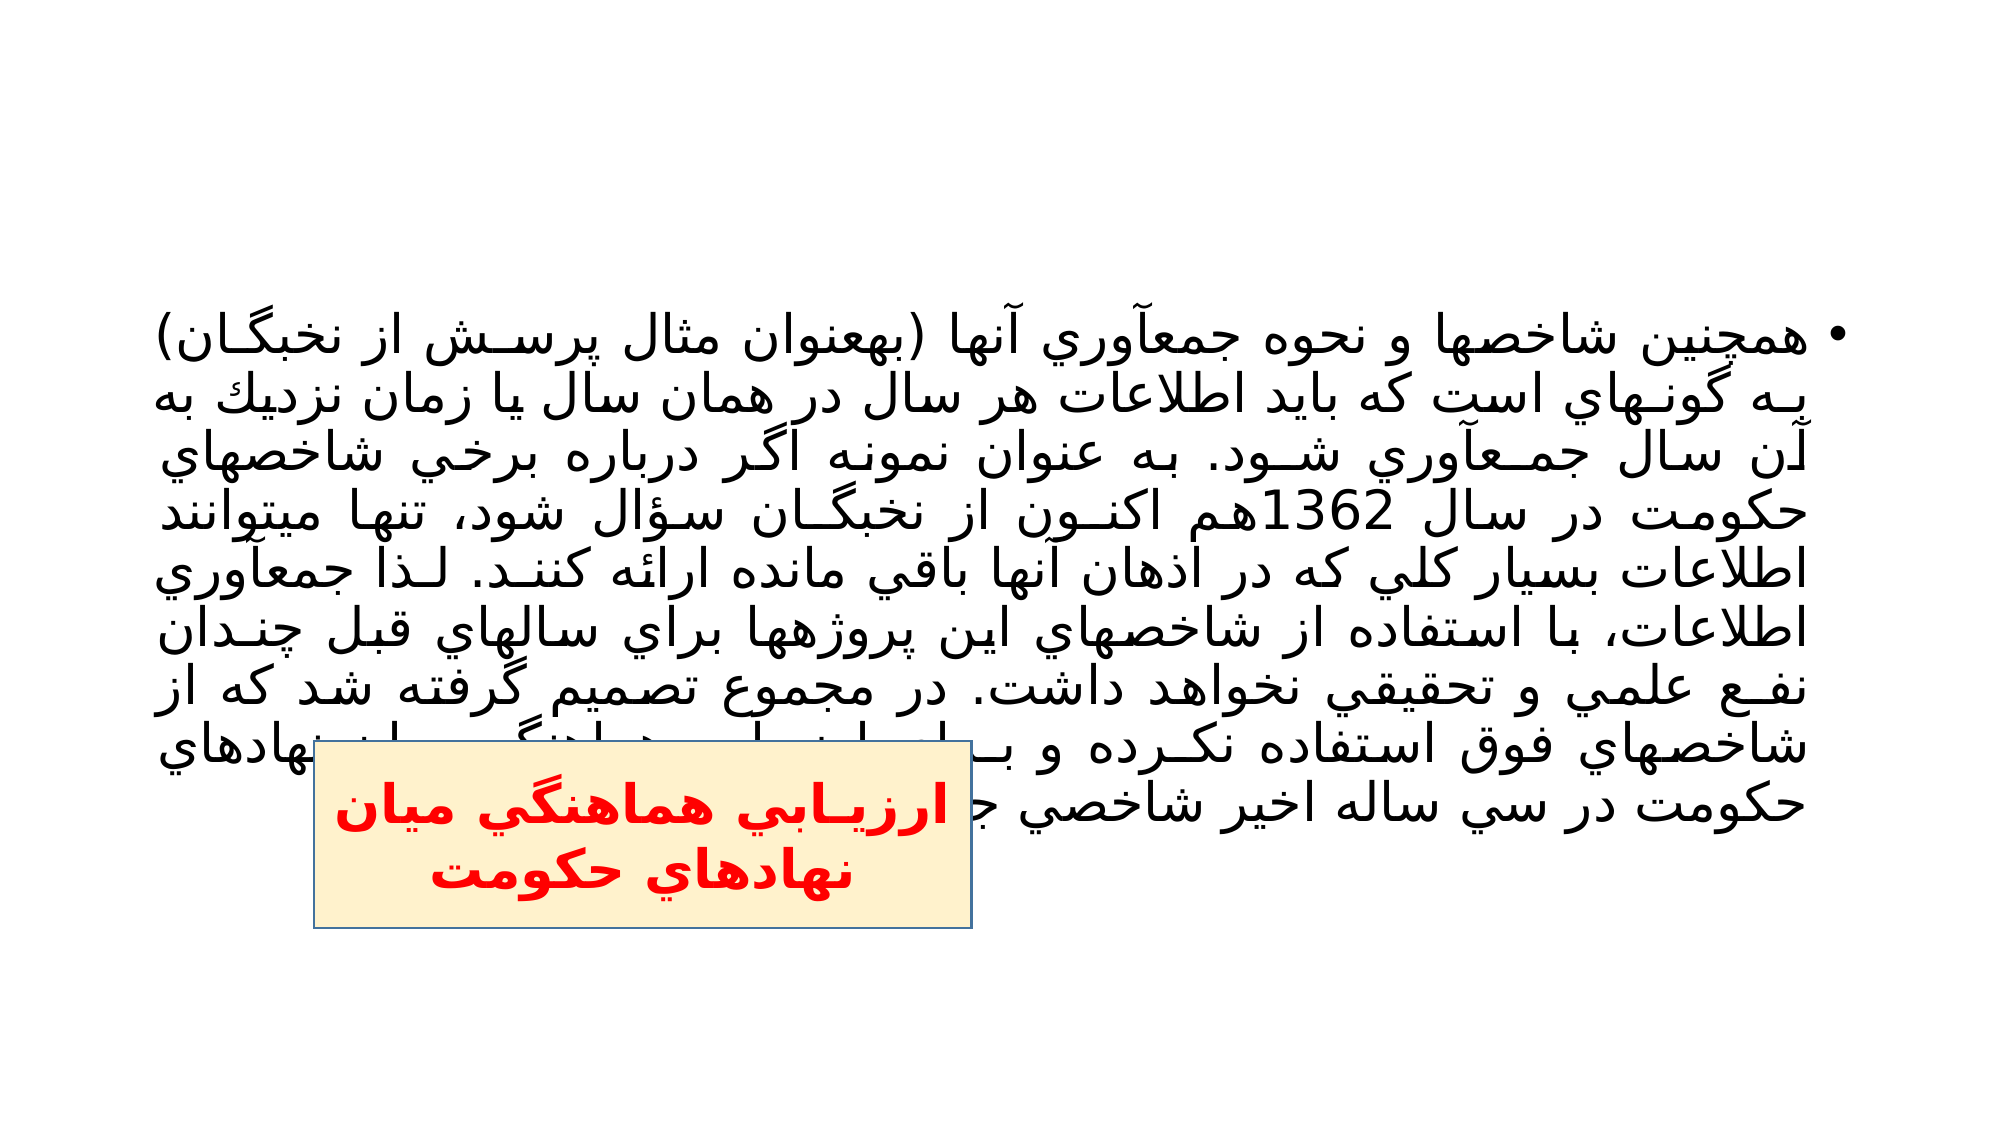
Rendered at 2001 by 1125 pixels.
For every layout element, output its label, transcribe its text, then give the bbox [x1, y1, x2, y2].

text_box ارزيـابي هماهنگي ميان نهادهاي حكومت [313, 740, 973, 929]
list همچنين شاخصها و نحوه جمعآوري آنها (بهعنوان مثال پرسـش از نخبگـان) بـه گونـهاي است كه بايد اطلاعات هر سال در همان سال يا زمان نزديك به آن سال جمـعآوري شـود. به عنوان نمونه اگر درباره برخي شاخصهاي حكومت در سال 1362هم اكنـون از نخبگـان سؤال شود، تنها ميتوانند اطلاعات بسيار كلي كه در اذهان آنها باقي مانده ارائه كننـد. لـذا جمعآوري اطلاعات، با استفاده از شاخصهاي اين پروژهها براي سالهاي قبل چنـدان نفـع علمي و تحقيقي نخواهد داشت. در مجموع تصميم گرفته شد كه از شاخصهاي فوق استفاده نكـرده و بـراي ارزيـابي هماهنگي ميان نهادهاي حكومت در سي ساله اخير شاخصي جديد ساخته و ارائه شود [137, 299, 1863, 1014]
